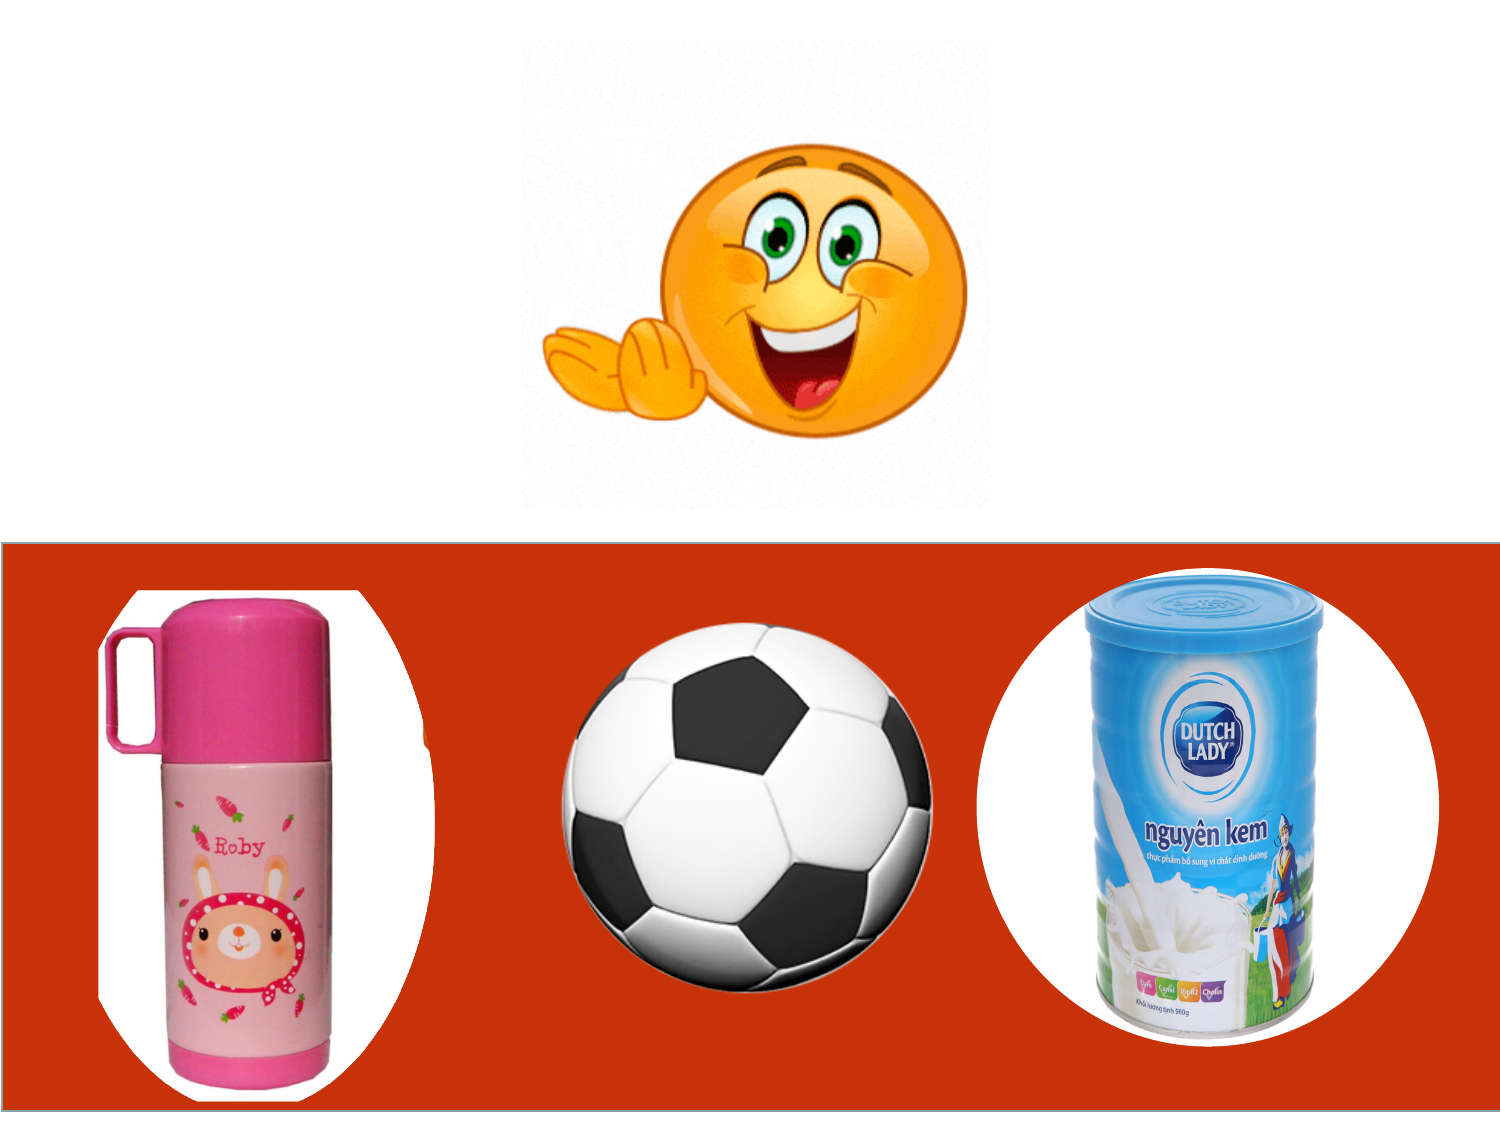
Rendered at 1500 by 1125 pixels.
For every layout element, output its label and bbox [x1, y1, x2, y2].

text_box [1, 542, 60, 1112]
text_box [435, 542, 1500, 1112]
picture [521, 568, 1440, 1047]
picture [60, 535, 435, 1112]
picture [521, 40, 991, 510]
